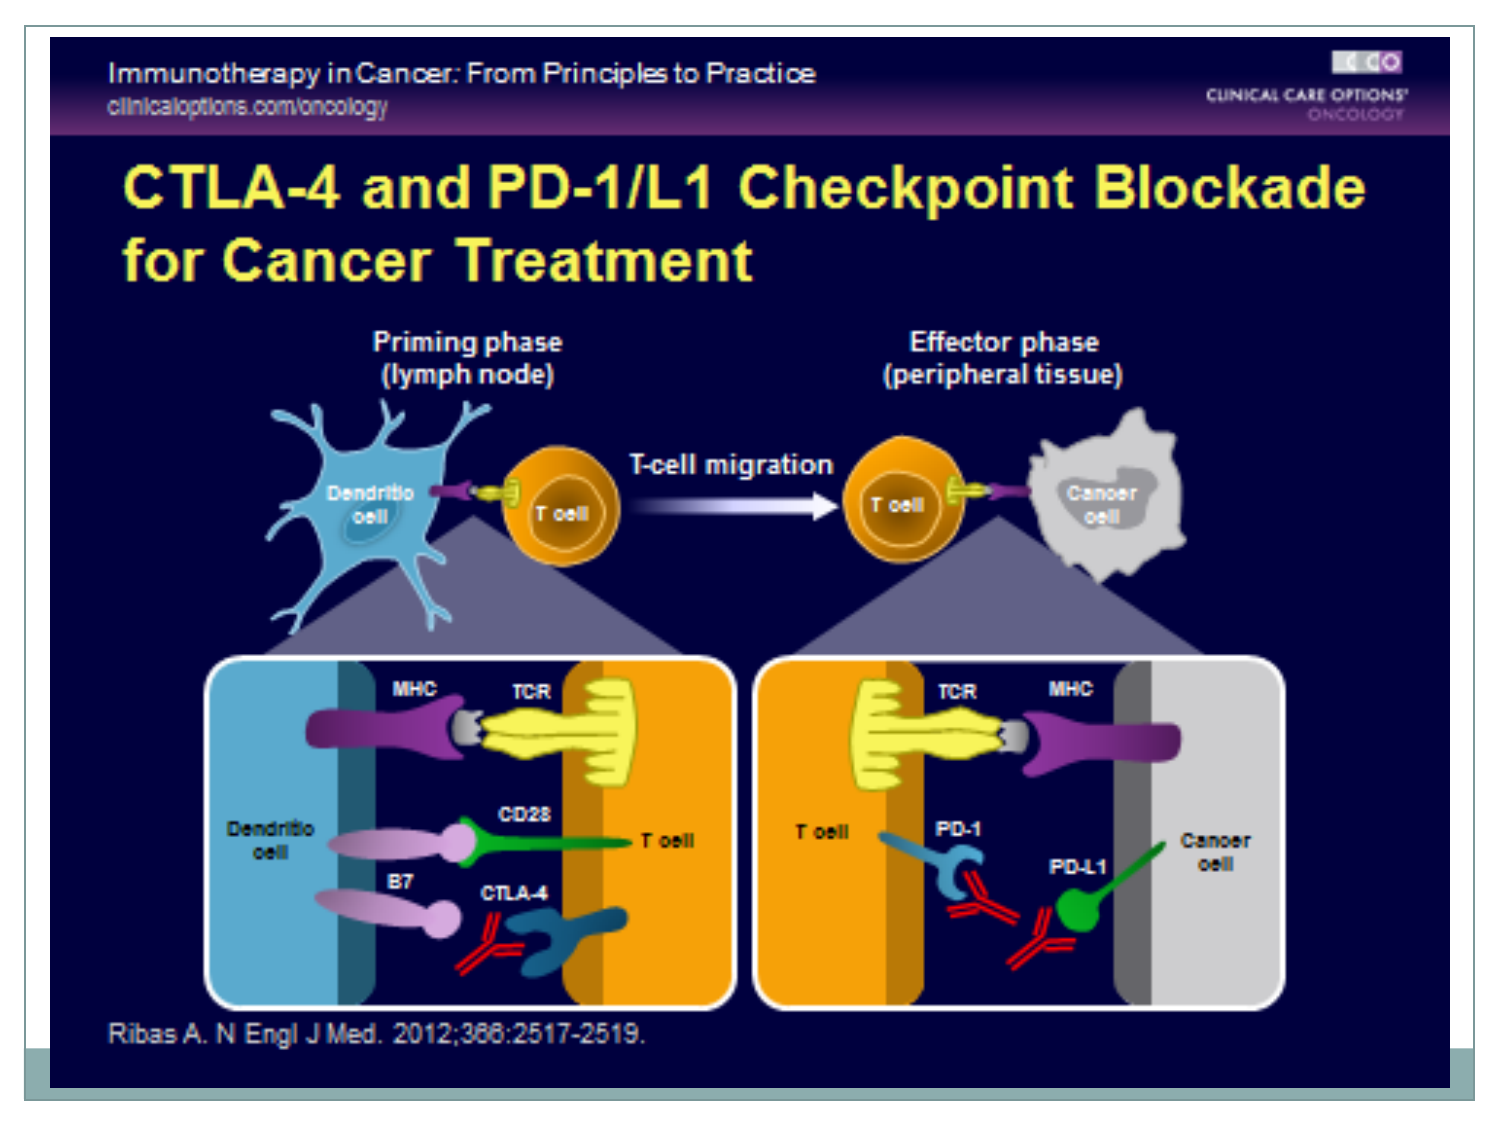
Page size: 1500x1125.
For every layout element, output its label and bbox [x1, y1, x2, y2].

picture [49, 37, 1451, 1088]
